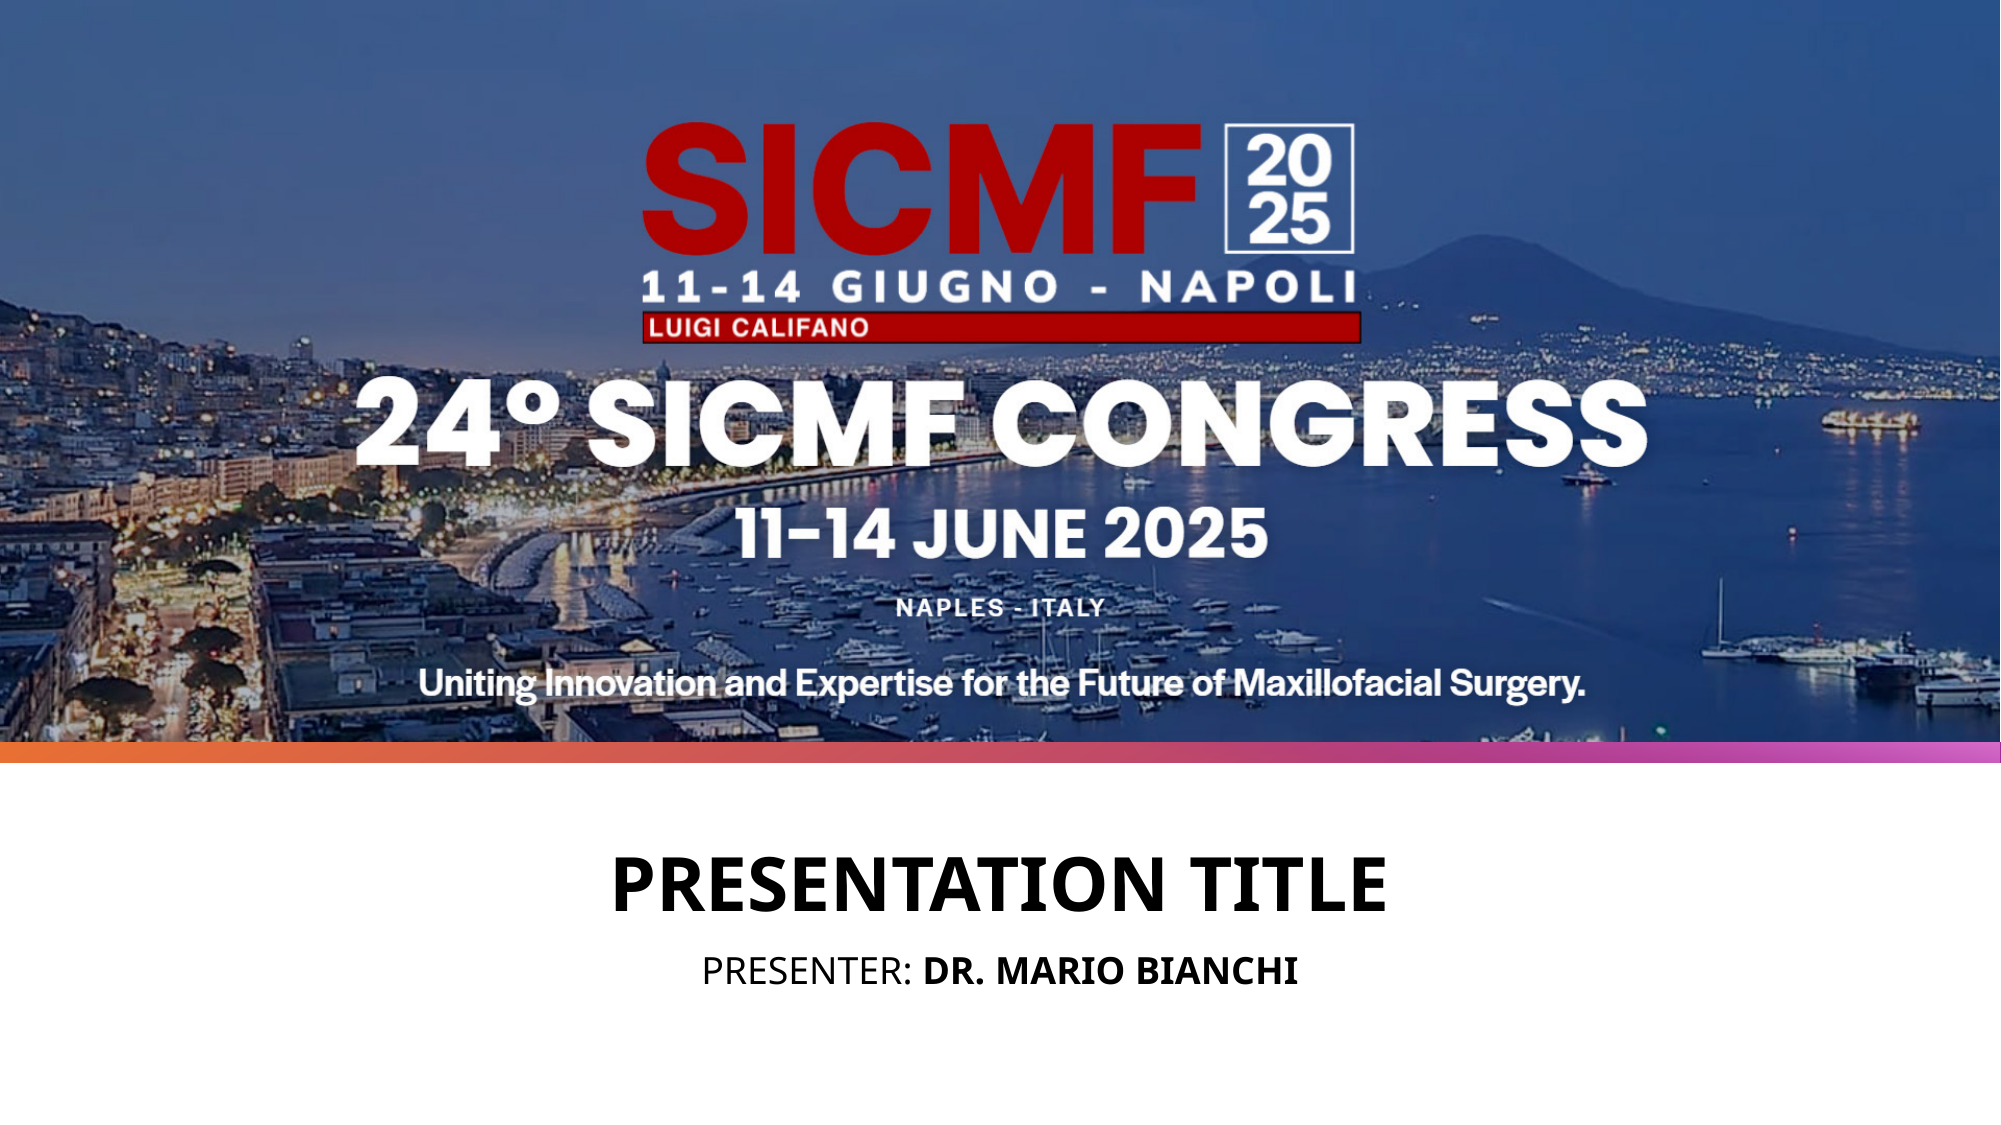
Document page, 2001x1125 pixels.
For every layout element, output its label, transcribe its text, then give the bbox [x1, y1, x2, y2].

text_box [0, 741, 2000, 764]
picture [0, 0, 2000, 741]
text_box PRESENTATION TITLE [249, 806, 1750, 936]
text_box PRESENTER: DR. MARIO BIANCHI [249, 944, 1750, 1039]
